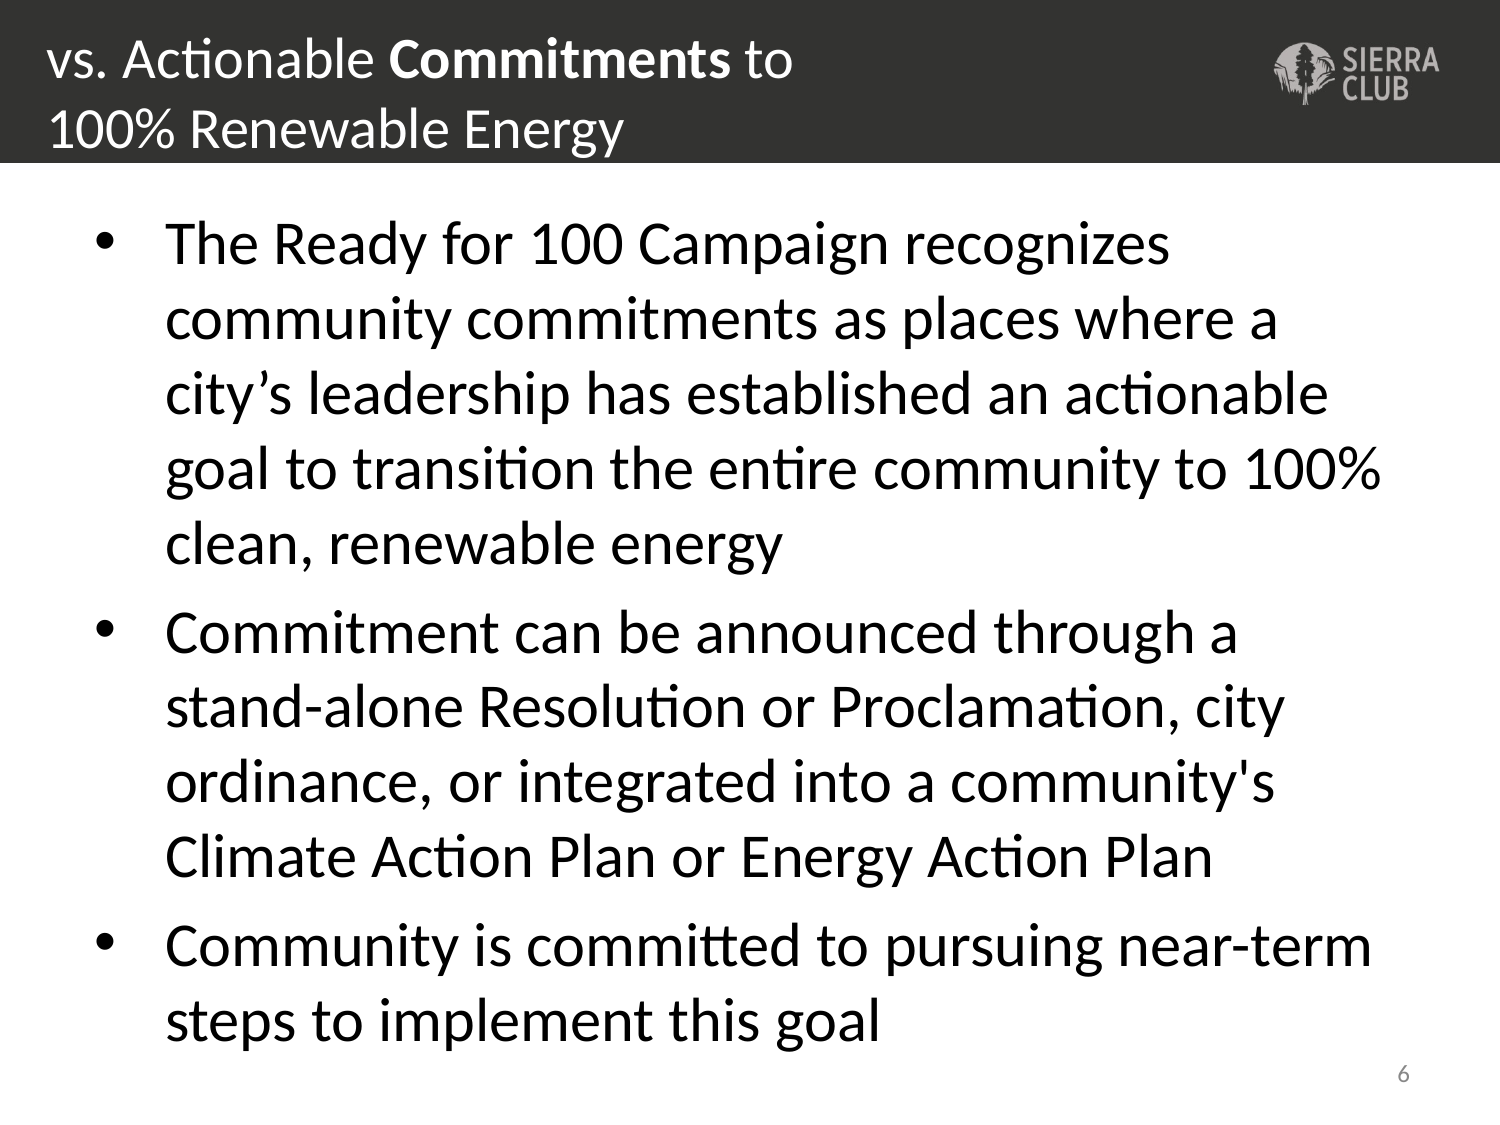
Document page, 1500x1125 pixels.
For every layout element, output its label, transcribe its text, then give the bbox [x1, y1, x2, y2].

picture [0, 0, 1500, 163]
list The Ready for 100 Campaign recognizes community commitments as places where a city’s leadership has established an actionable goal to transition the entire community to 100% clean, renewable energy Commitment can be announced through a stand-alone Resolution or Proclamation, city ordinance, or integrated into a community's Climate Action Plan or Energy Action Plan Community is committed to pursuing near-term steps to implement this goal [75, 187, 1425, 1125]
